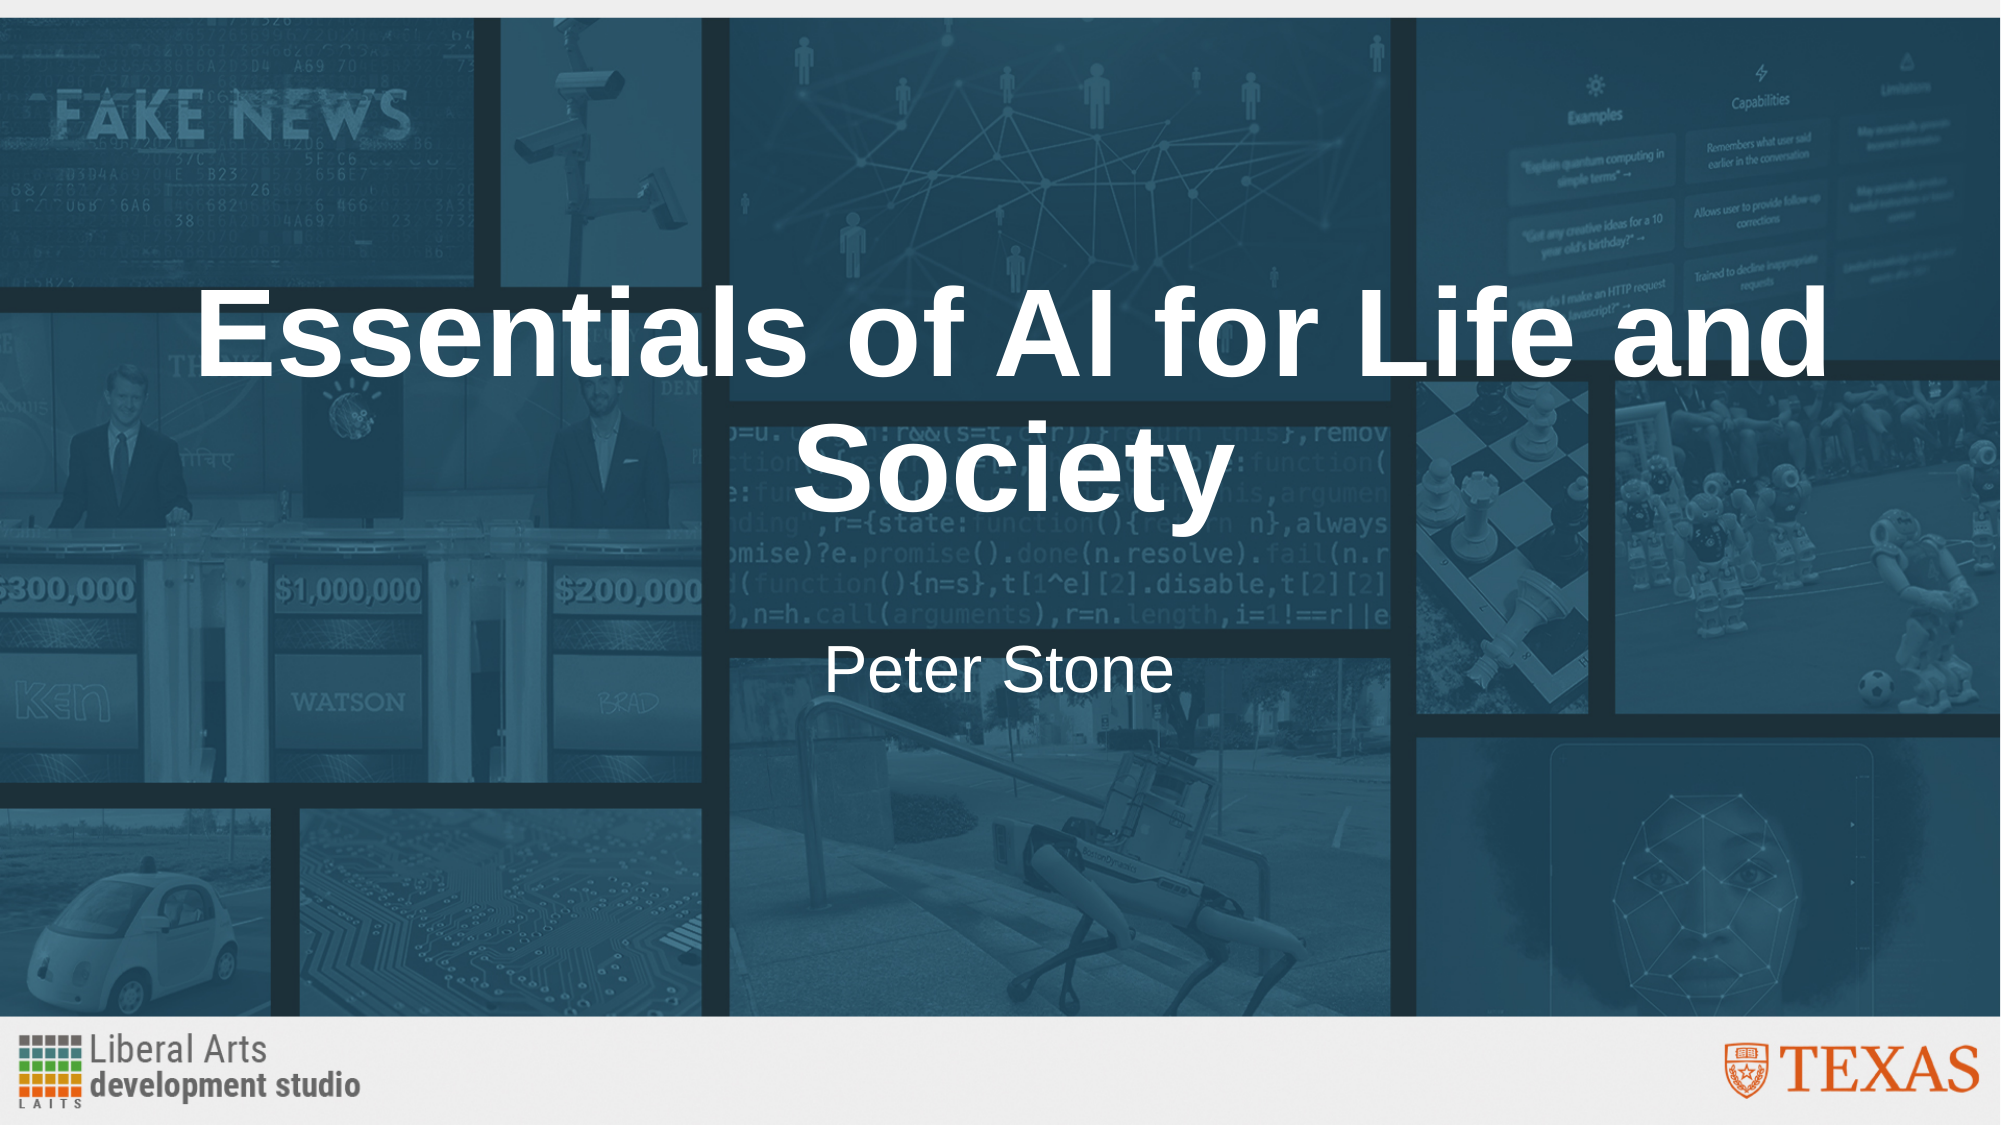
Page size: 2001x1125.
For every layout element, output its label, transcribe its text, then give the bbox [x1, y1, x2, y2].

title Essentials of AI for Life and Society [184, 244, 1844, 539]
subtitle Peter Stone [249, 634, 1749, 906]
picture [0, 0, 2001, 1125]
